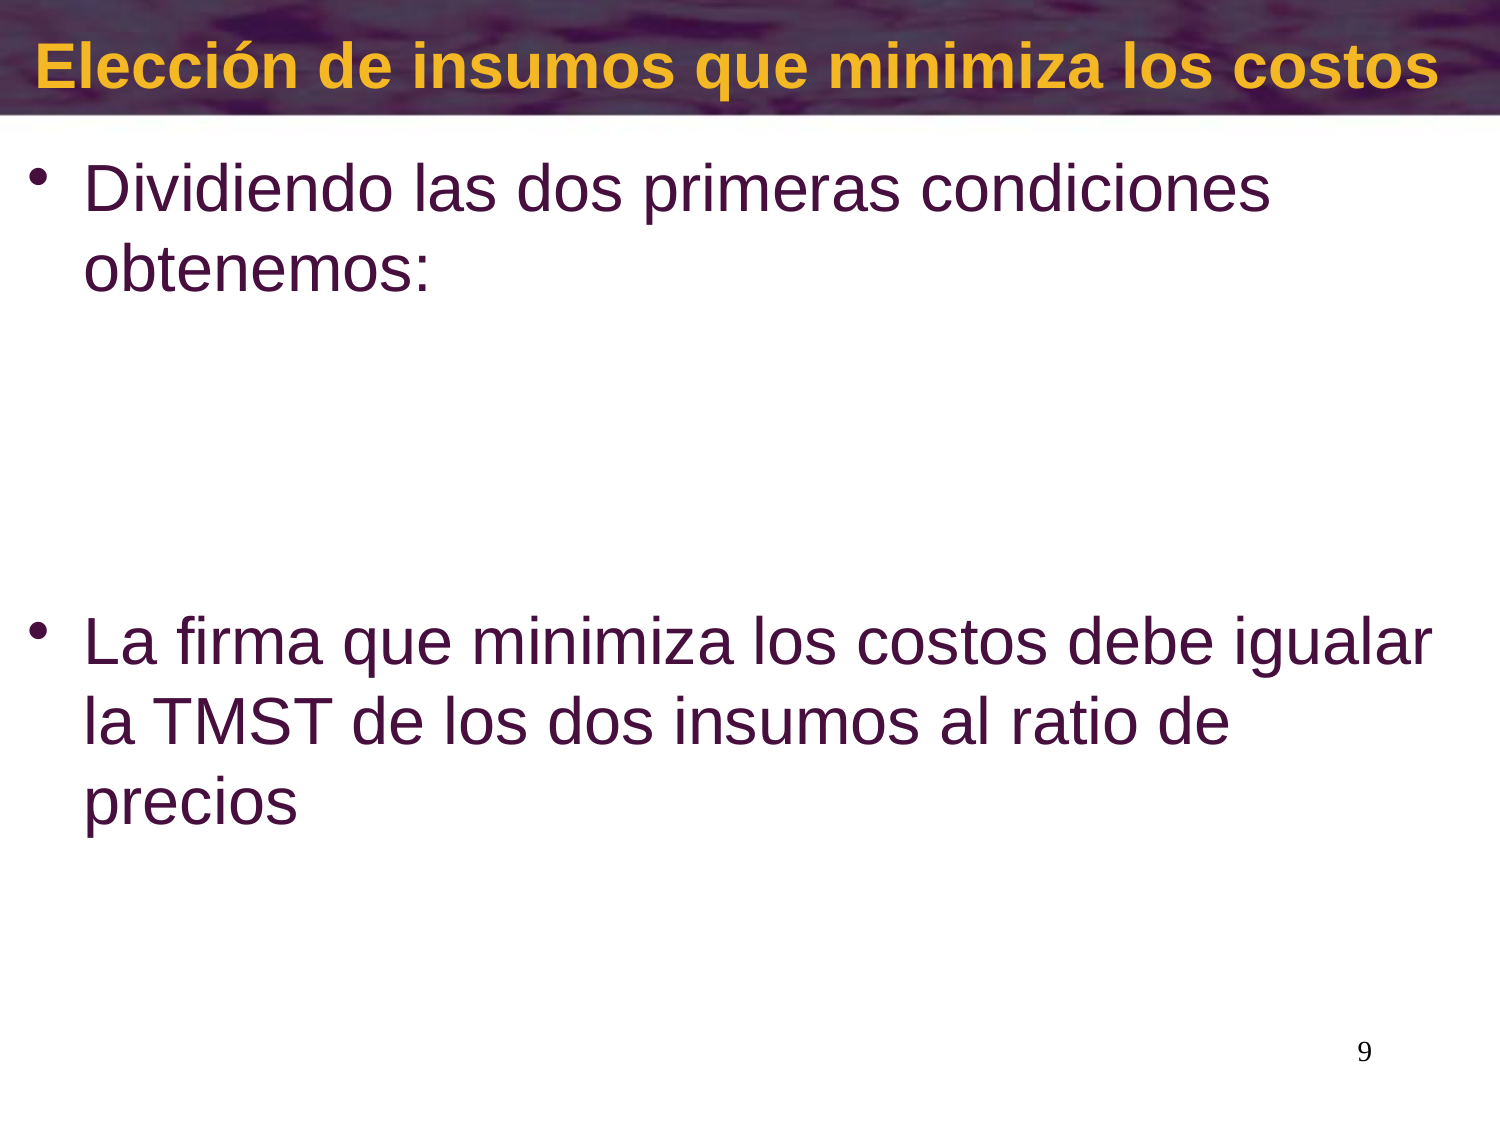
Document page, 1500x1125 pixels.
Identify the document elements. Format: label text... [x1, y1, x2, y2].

slide_number 9 [1074, 1025, 1388, 1100]
title Elección de insumos que minimiza los costos [0, 24, 1475, 100]
picture [0, 0, 1500, 1125]
